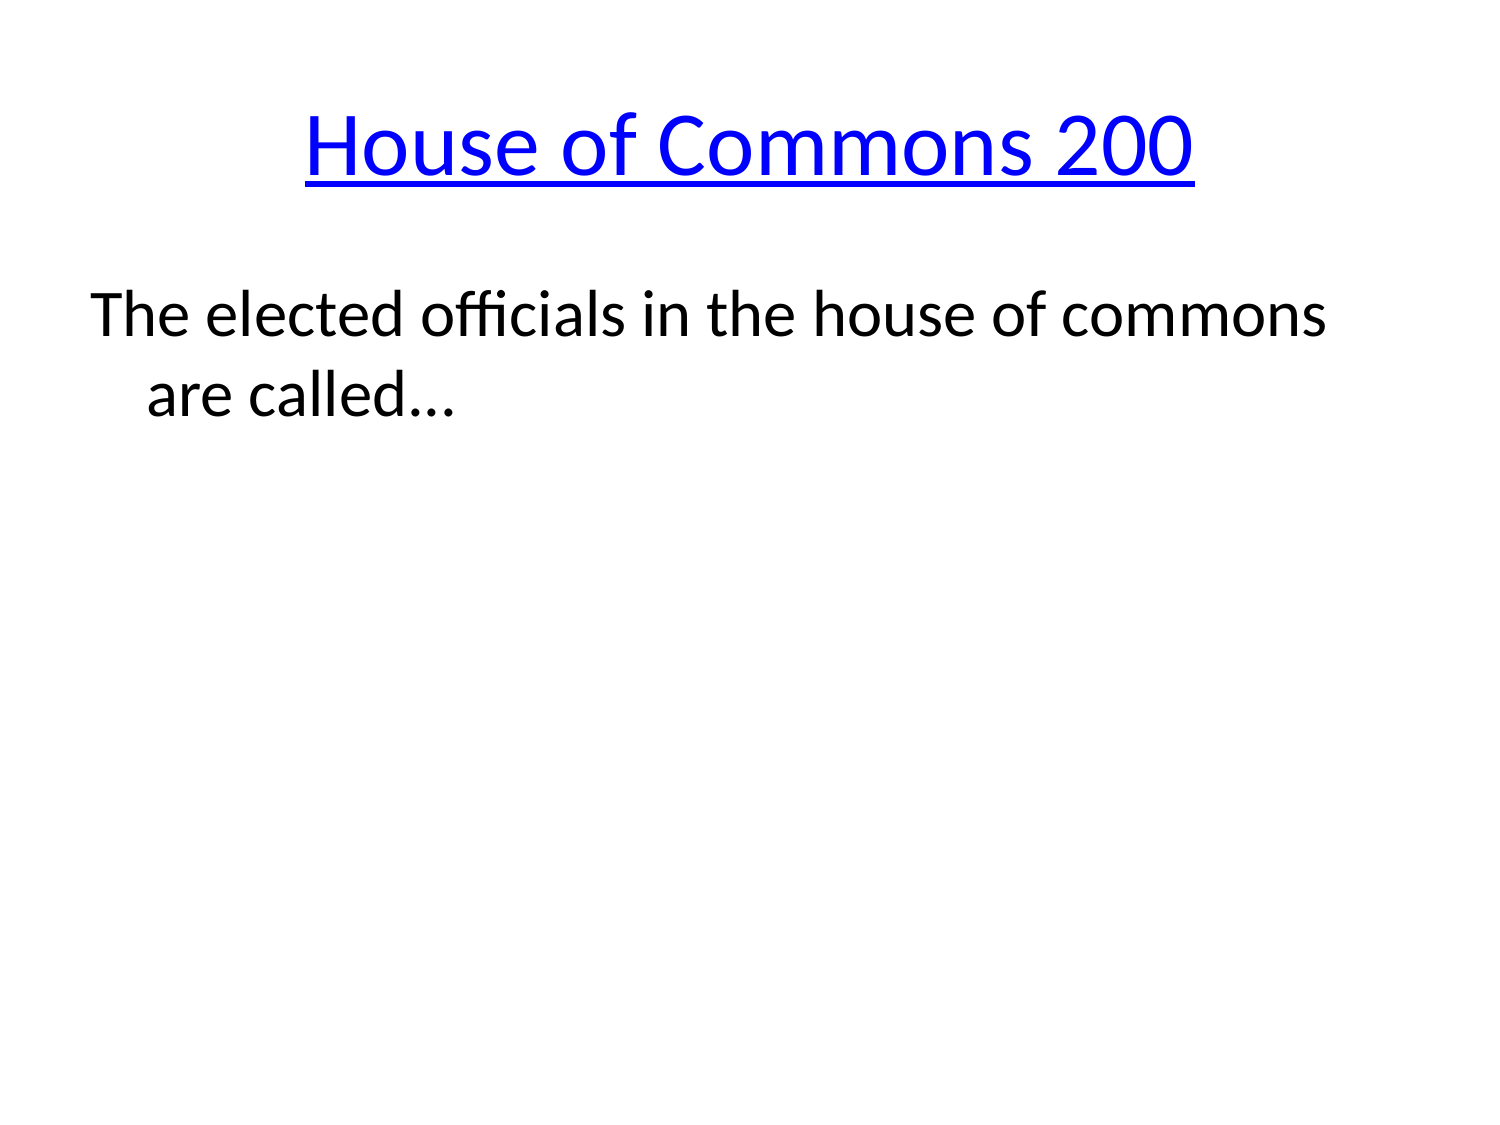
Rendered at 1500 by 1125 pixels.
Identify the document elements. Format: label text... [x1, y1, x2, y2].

list The elected officials in the house of commons are called... [75, 262, 1425, 1005]
title House of Commons 200 [75, 45, 1425, 233]
